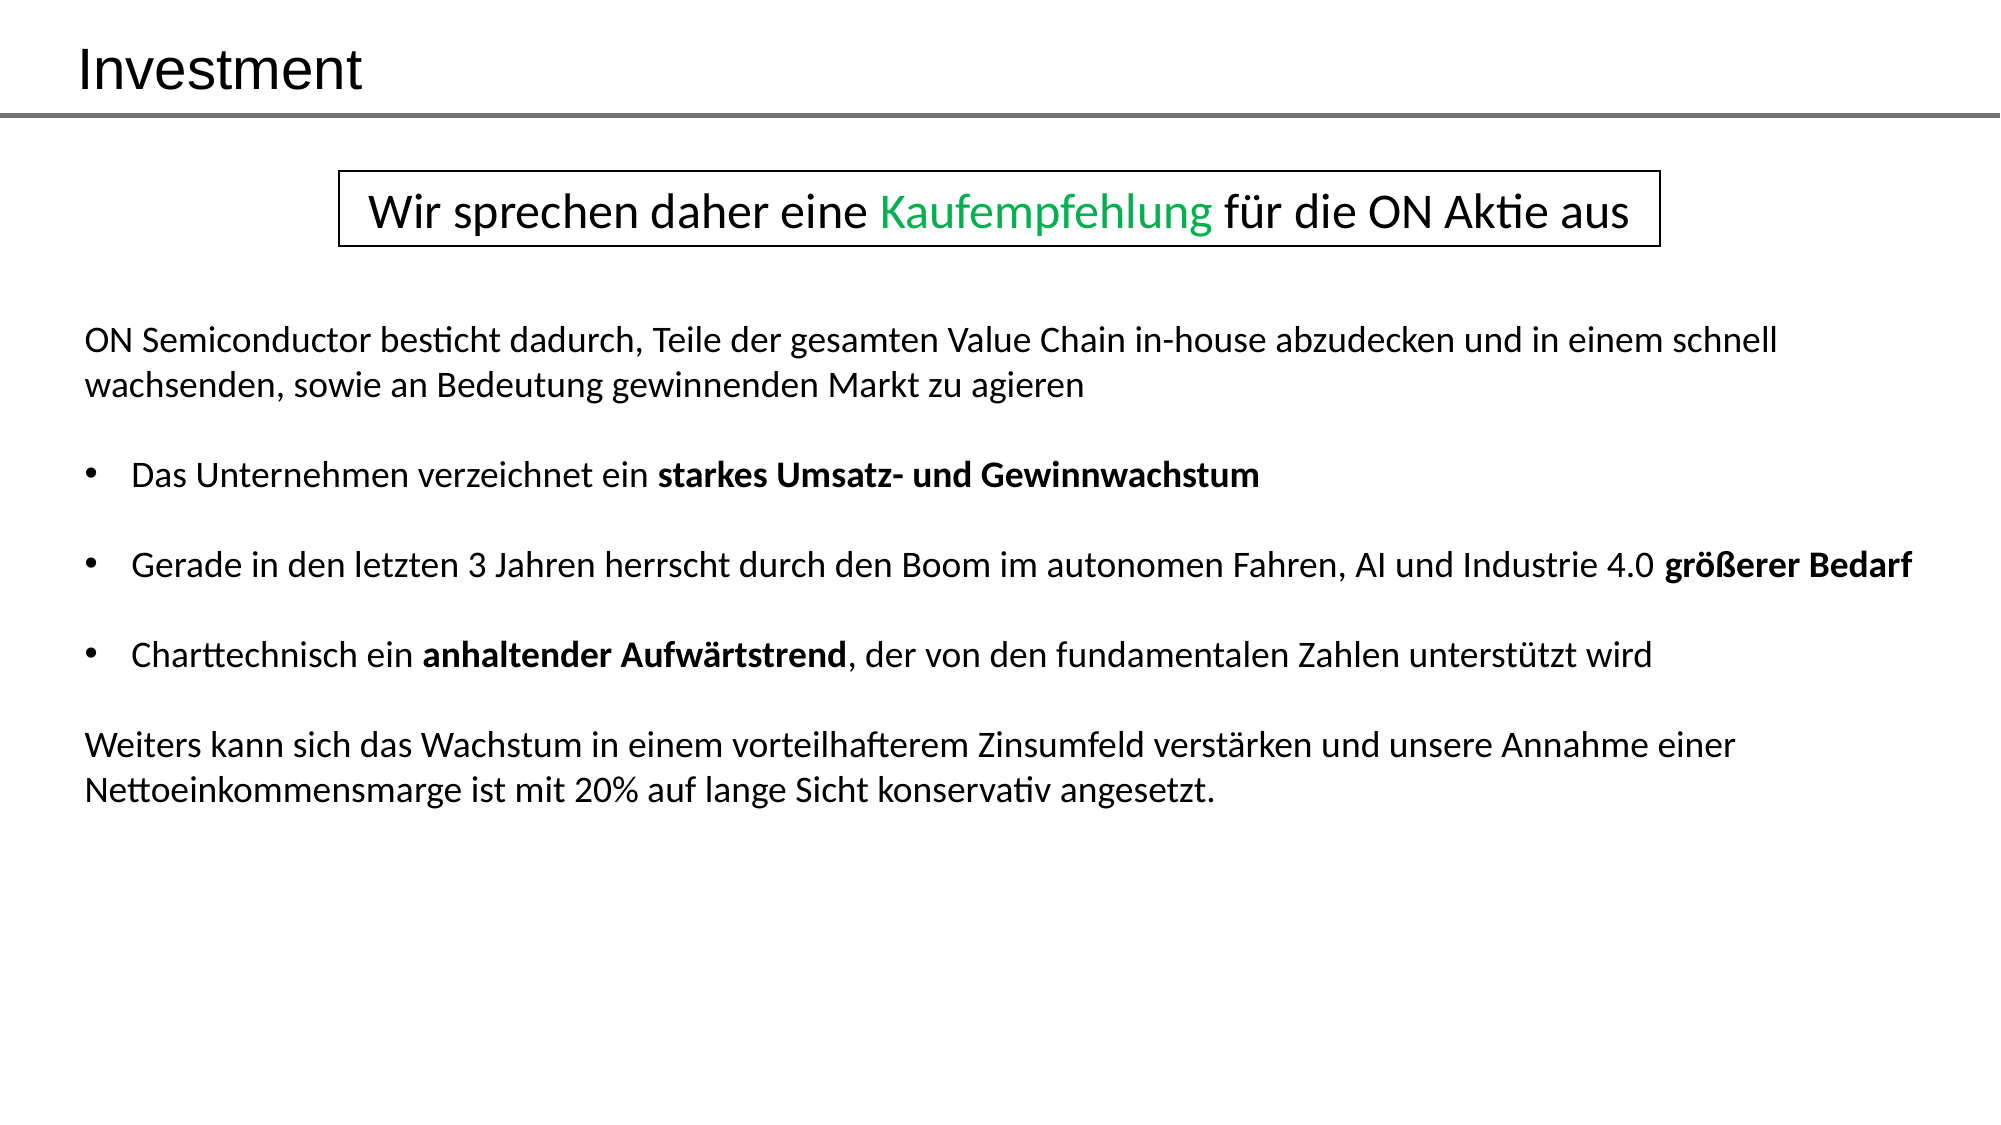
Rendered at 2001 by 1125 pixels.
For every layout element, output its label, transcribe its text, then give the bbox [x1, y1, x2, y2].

text_box Investment [62, 26, 1938, 113]
text_box Wir sprechen daher eine Kaufempfehlung für die ON Aktie aus [338, 170, 1661, 247]
text_box ON Semiconductor besticht dadurch, Teile der gesamten Value Chain in-house abzudecken und in einem schnell wachsenden, sowie an Bedeutung gewinnenden Markt zu agieren Das Unternehmen verzeichnet ein starkes Umsatz- und Gewinnwachstum Gerade in den letzten 3 Jahren herrscht durch den Boom im autonomen Fahren, AI und Industrie 4.0 größerer Bedarf Charttechnisch ein anhaltender Aufwärtstrend, der von den fundamentalen Zahlen unterstützt wird Weiters kann sich das Wachstum in einem vorteilhafterem Zinsumfeld verstärken und unsere Annahme einer Nettoeinkommensmarge ist mit 20% auf lange Sicht konservativ angesetzt. [69, 307, 1930, 863]
